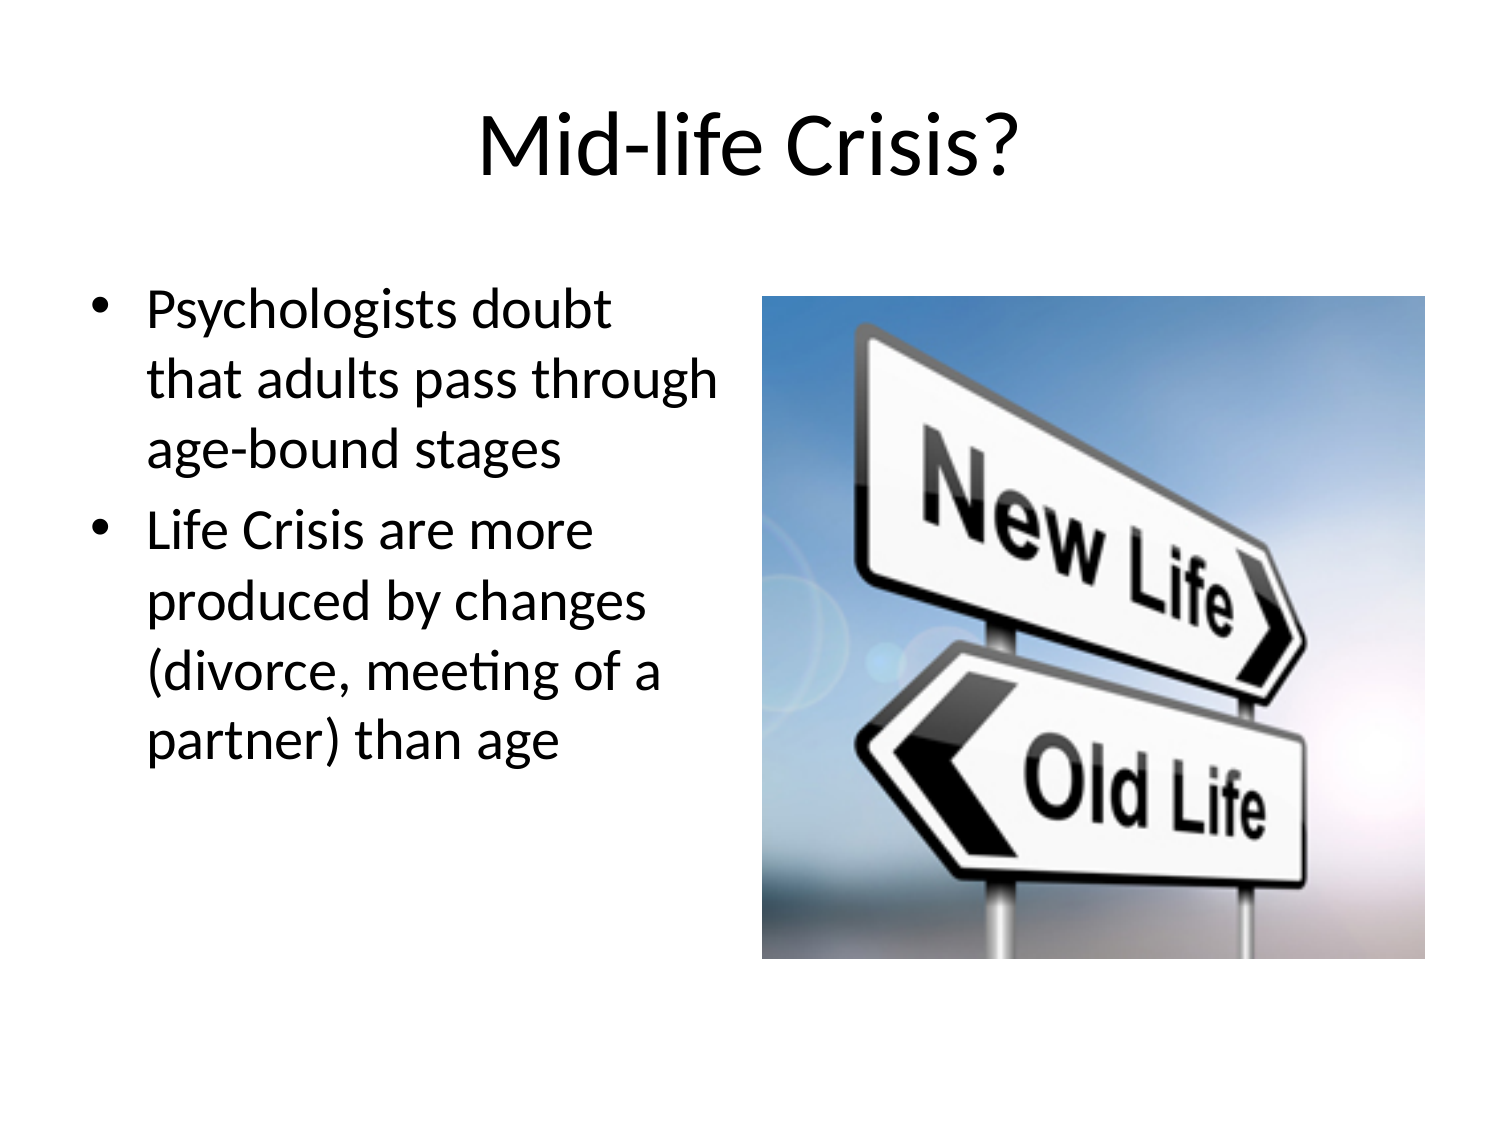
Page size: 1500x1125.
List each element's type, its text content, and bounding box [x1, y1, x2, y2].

title Mid-life Crisis? [75, 45, 1425, 233]
list Psychologists doubt that adults pass through age-bound stages Life Crisis are more produced by changes (divorce, meeting of a partner) than age [75, 262, 738, 1005]
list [762, 256, 1426, 1000]
